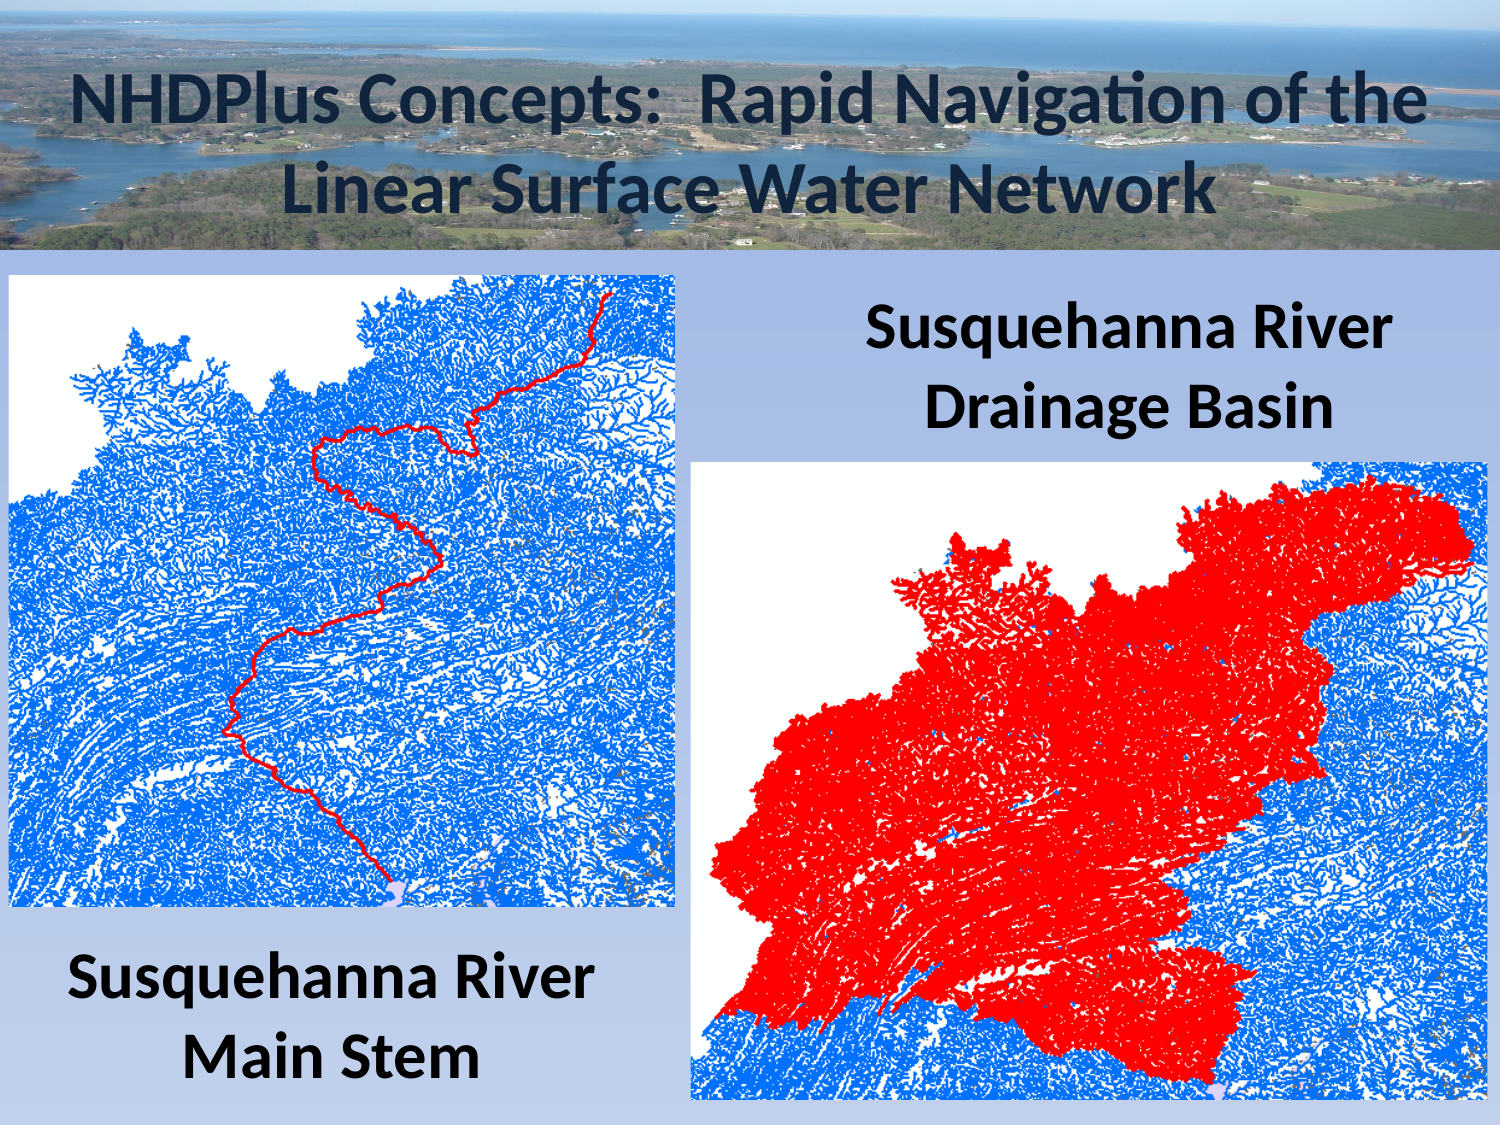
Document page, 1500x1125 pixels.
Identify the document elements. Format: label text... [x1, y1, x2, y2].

text_box Susquehanna River Drainage Basin [850, 274, 1411, 450]
picture [690, 462, 1488, 1101]
text_box Susquehanna River Main Stem [52, 924, 612, 1100]
picture [8, 274, 676, 907]
picture [0, 0, 1500, 251]
